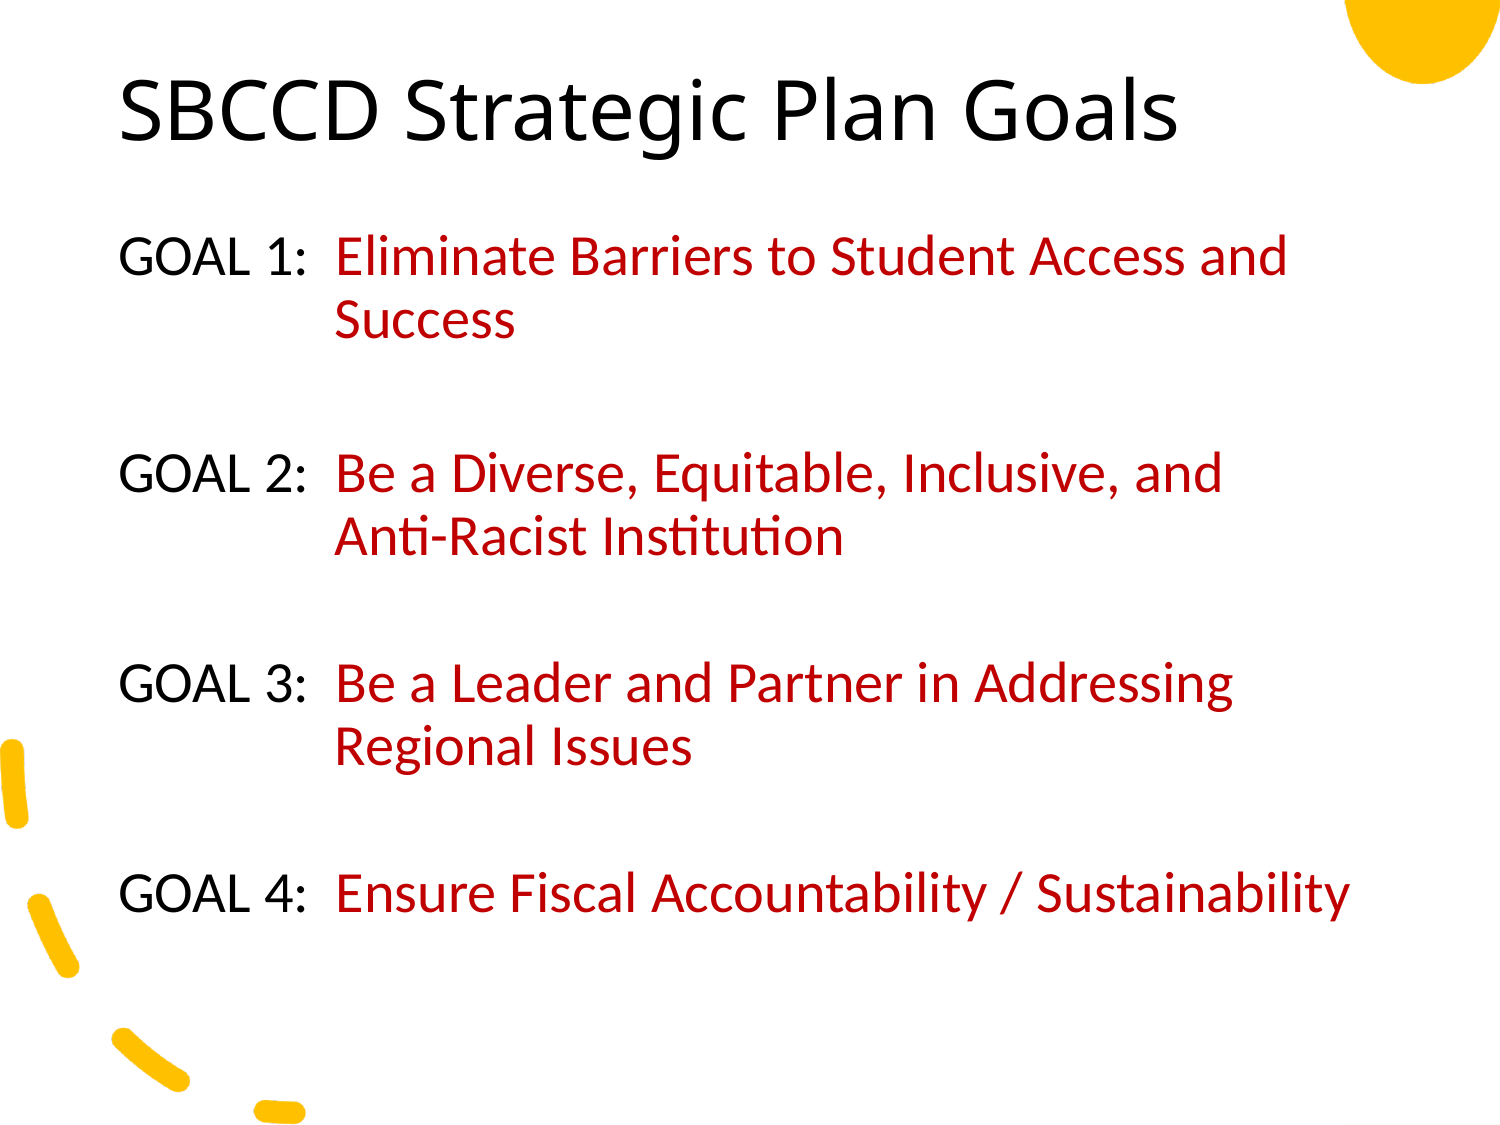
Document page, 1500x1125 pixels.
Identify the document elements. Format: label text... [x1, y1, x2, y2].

title SBCCD Strategic Plan Goals [103, 59, 1397, 167]
list GOAL 1: Eliminate Barriers to Student Access and Success GOAL 2: Be a Diverse, Equitable, Inclusive, and Anti-Racist Institution GOAL 3: Be a Leader and Partner in Addressing Regional Issues GOAL 4: Ensure Fiscal Accountability / Sustainability [103, 218, 1397, 1091]
picture [0, 0, 1500, 1125]
